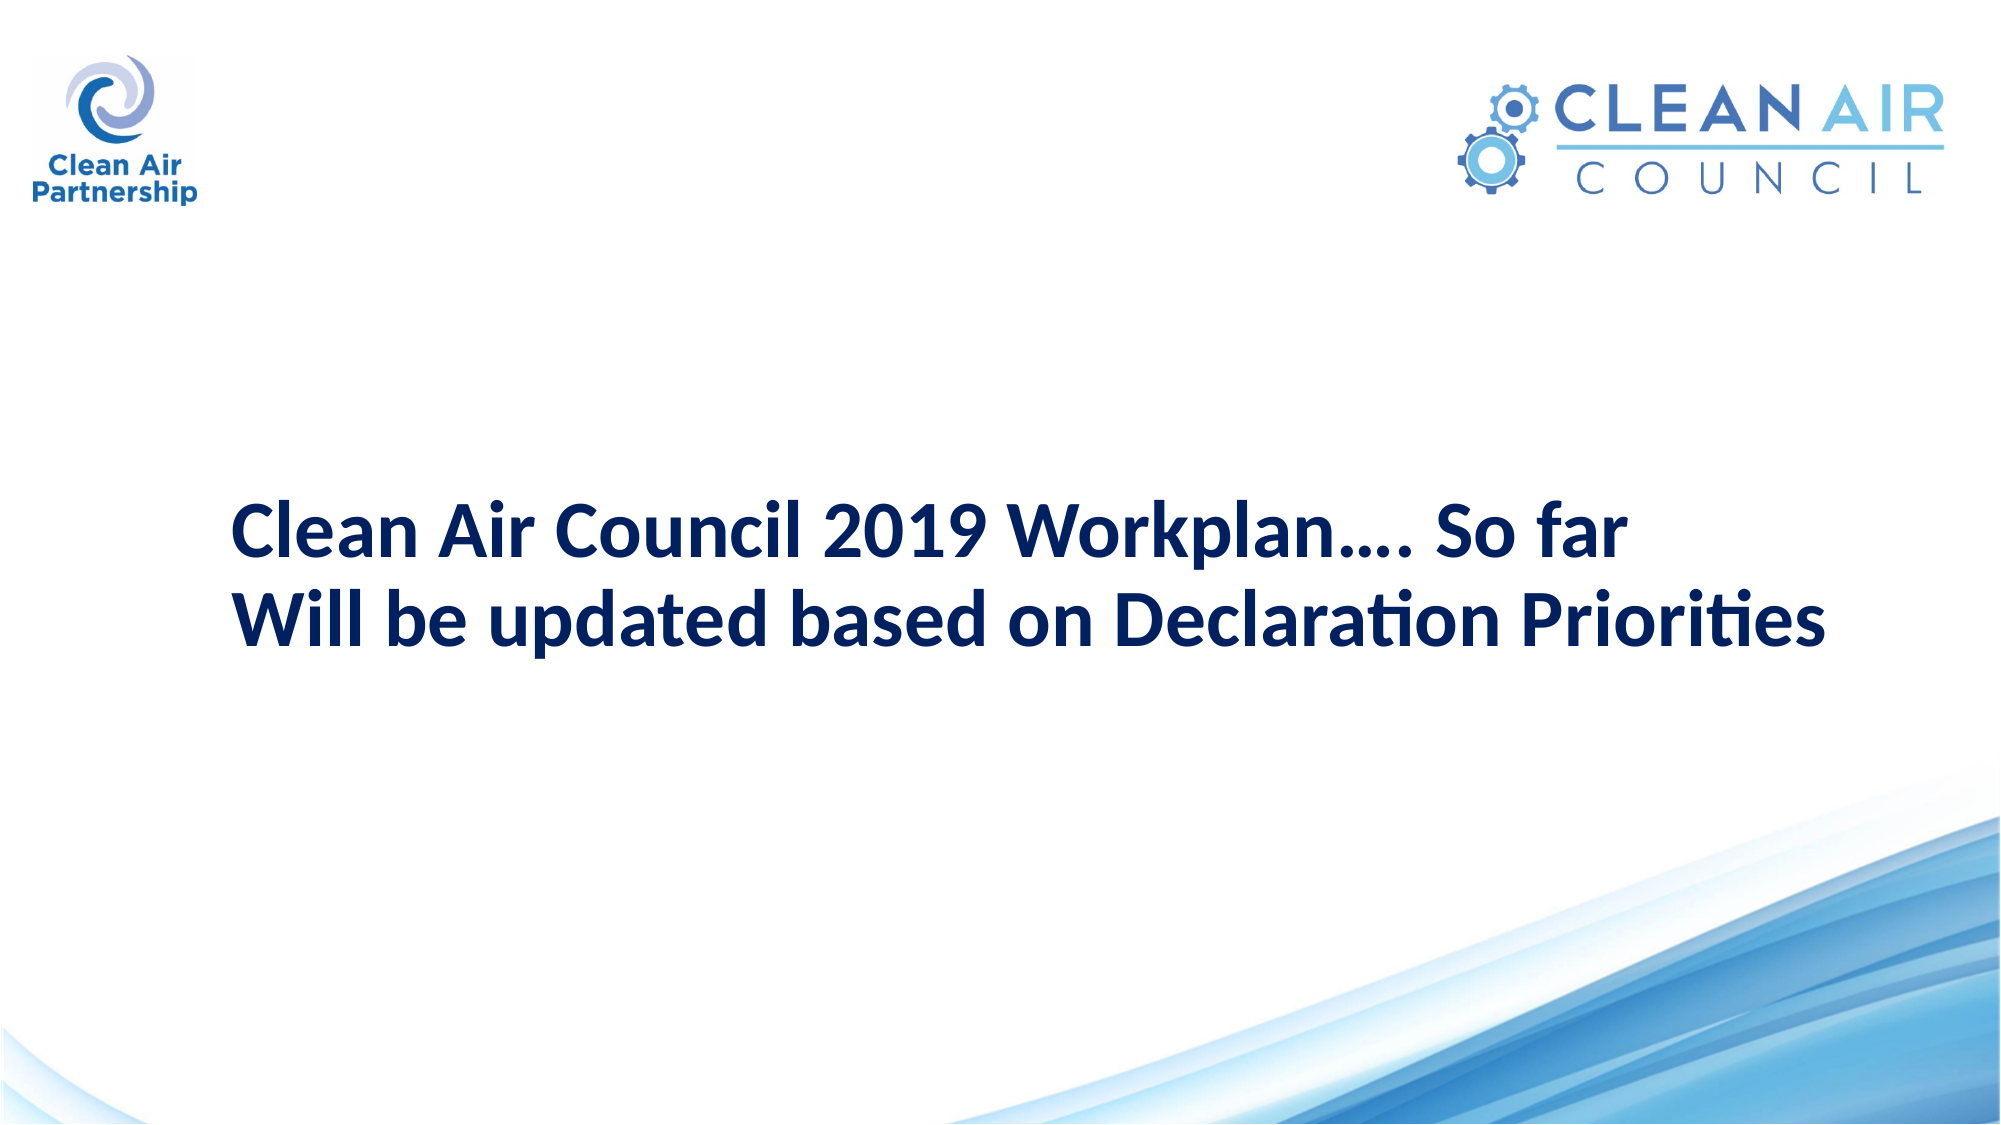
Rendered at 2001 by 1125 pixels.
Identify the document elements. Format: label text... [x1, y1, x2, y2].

picture [0, 750, 2001, 1124]
title Clean Air Council 2019 Workplan…. So far Will be updated based on Declaration Priorities [216, 466, 1870, 685]
picture [1432, 52, 1969, 231]
picture [33, 55, 197, 206]
